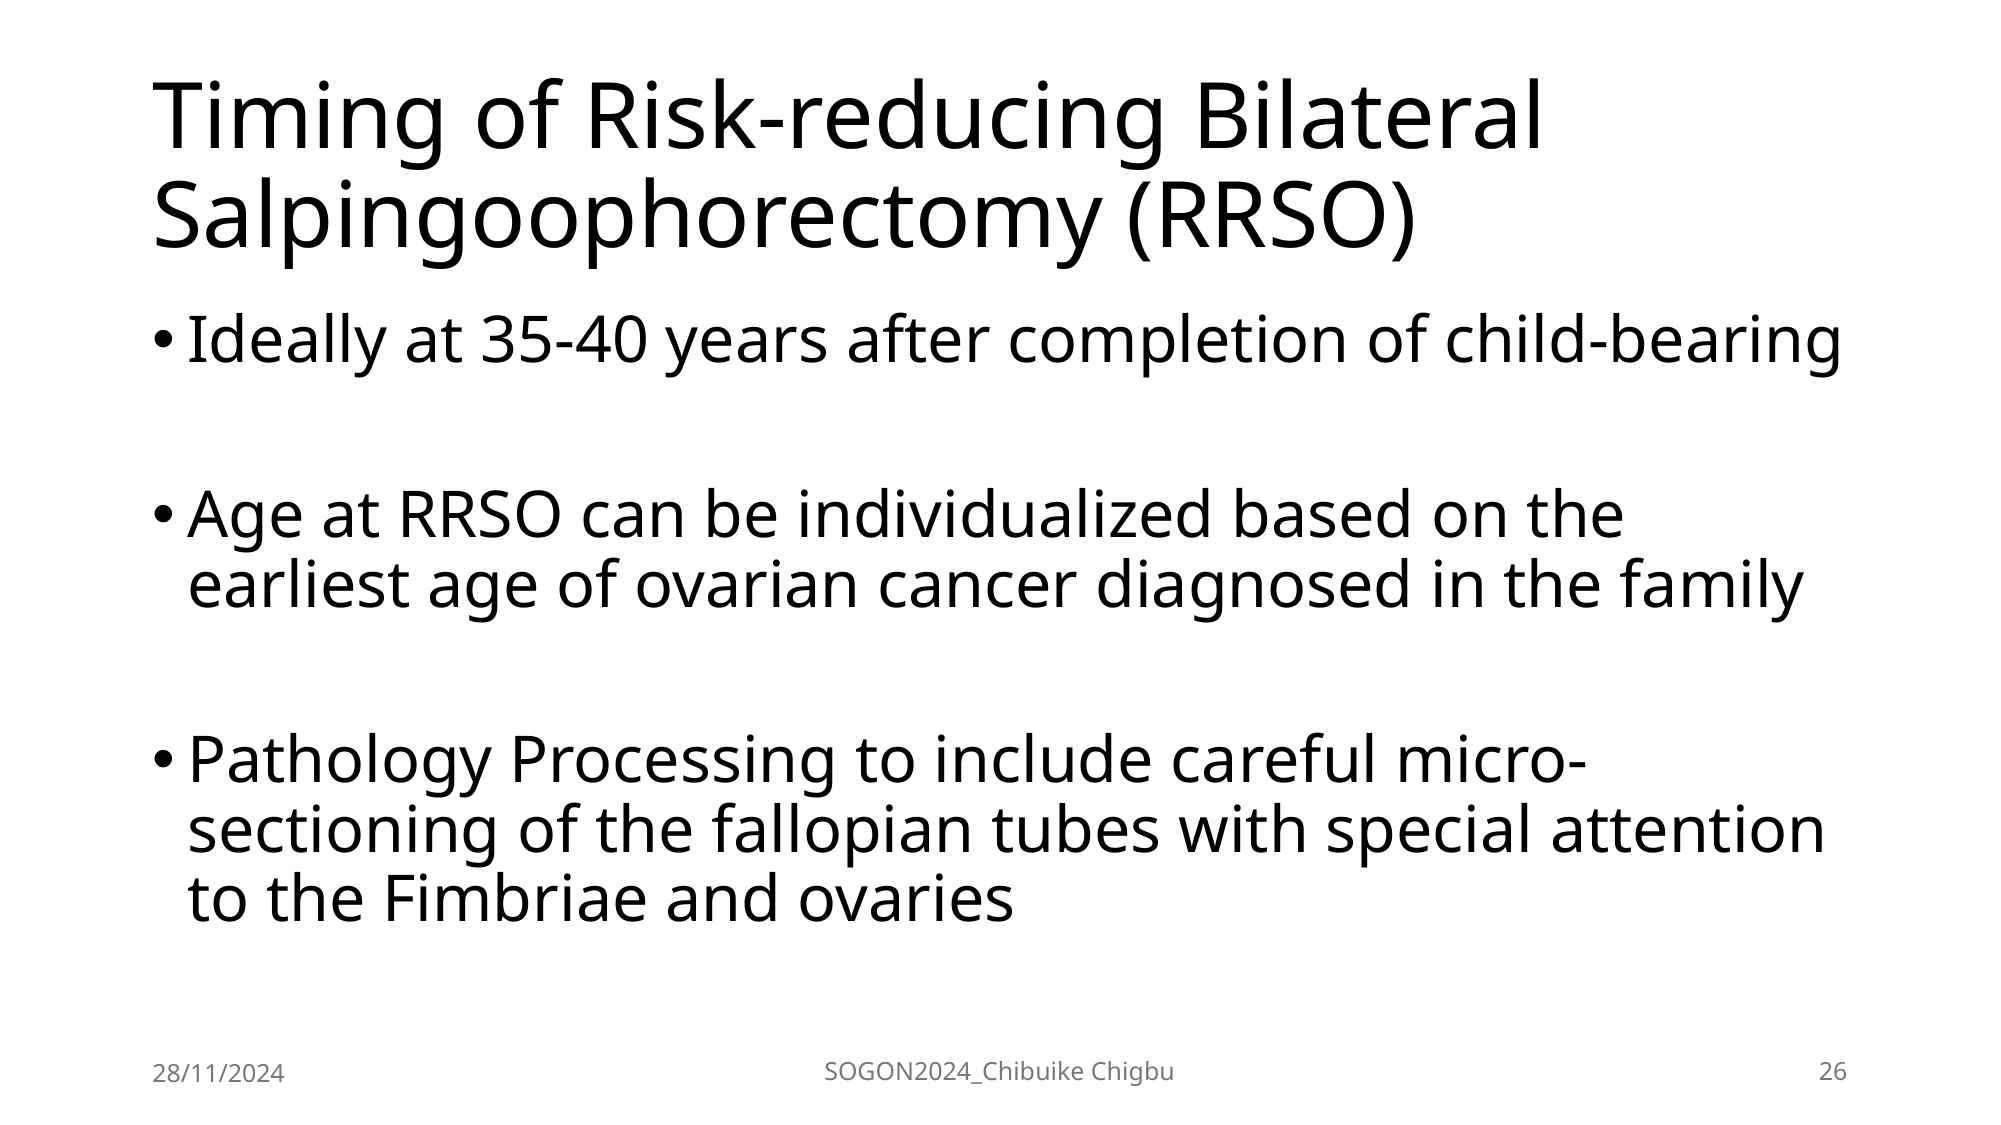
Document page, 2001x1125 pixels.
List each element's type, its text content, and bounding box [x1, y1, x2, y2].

list Ideally at 35-40 years after completion of child-bearing Age at RRSO can be individualized based on the earliest age of ovarian cancer diagnosed in the family Pathology Processing to include careful micro-sectioning of the fallopian tubes with special attention to the Fimbriae and ovaries [137, 299, 1863, 1014]
title Timing of Risk-reducing Bilateral Salpingoophorectomy (RRSO) [137, 59, 1863, 278]
slide_number 26 [1412, 1042, 1863, 1103]
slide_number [137, 1042, 588, 1103]
footer SOGON2024_Chibuike Chigbu [662, 1042, 1338, 1103]
